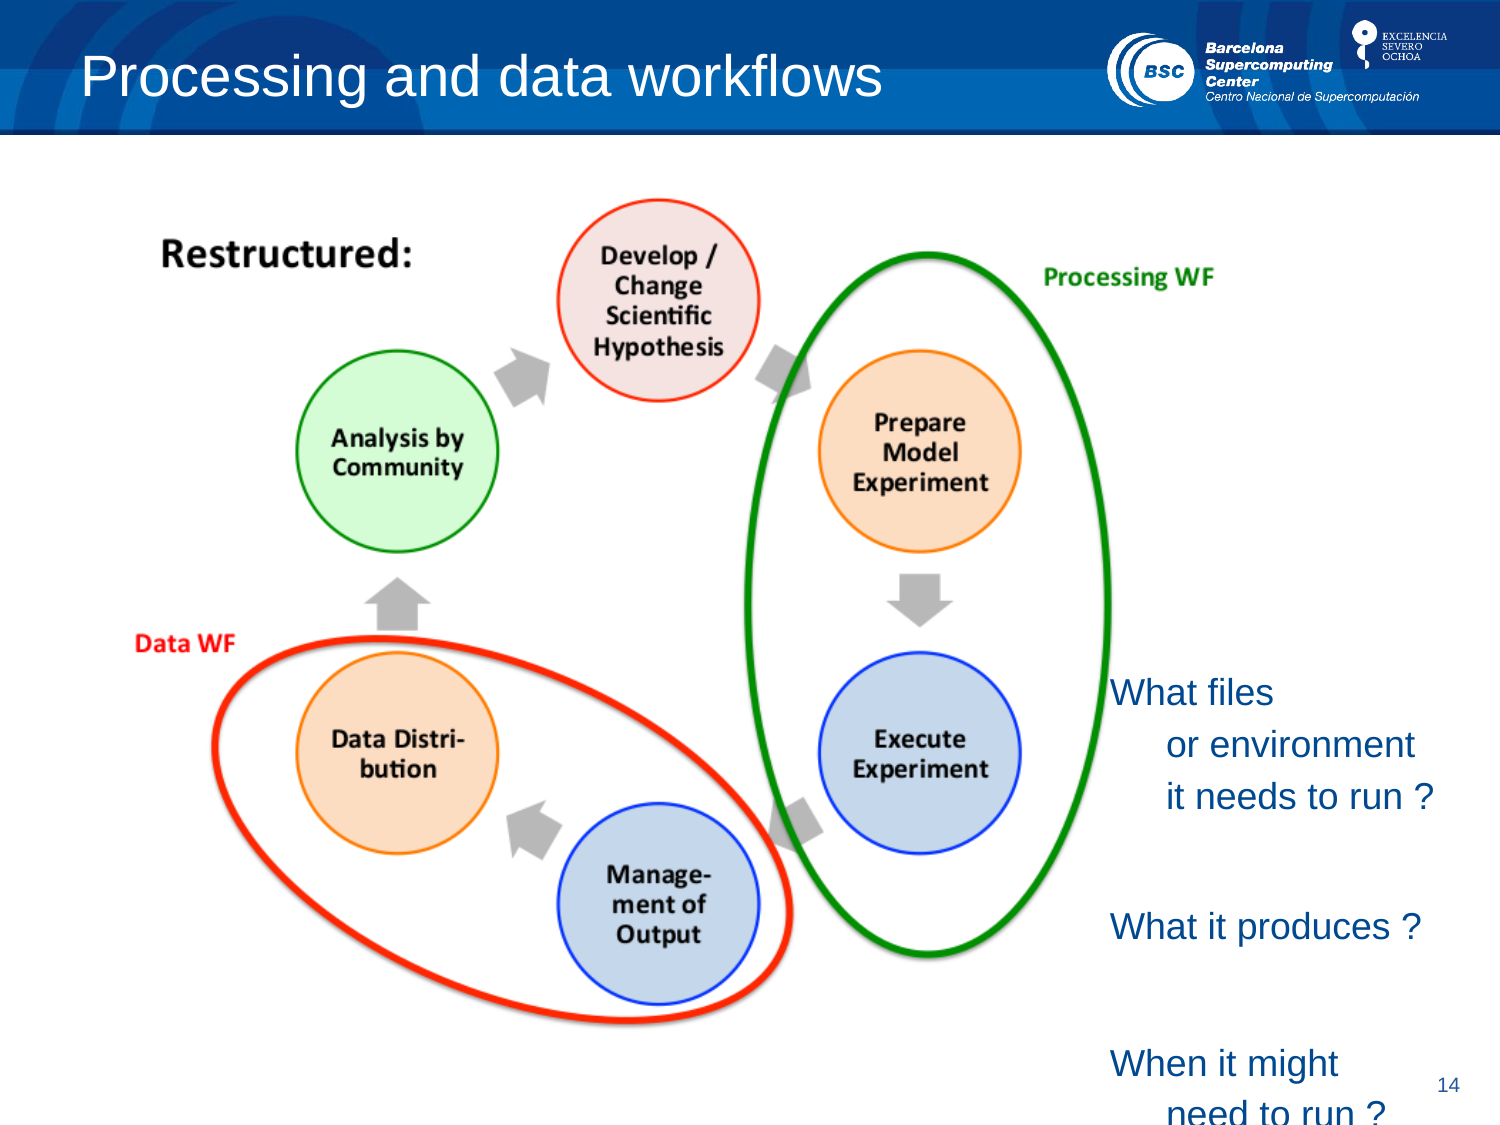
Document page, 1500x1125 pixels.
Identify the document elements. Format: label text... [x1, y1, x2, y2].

text_box What files or environment it needs to run ? What it produces ? When it might need to run ? [1076, 646, 1500, 1125]
title Processing and data workflows [65, 23, 1123, 135]
picture [0, 137, 1322, 1064]
picture [0, 0, 1500, 135]
